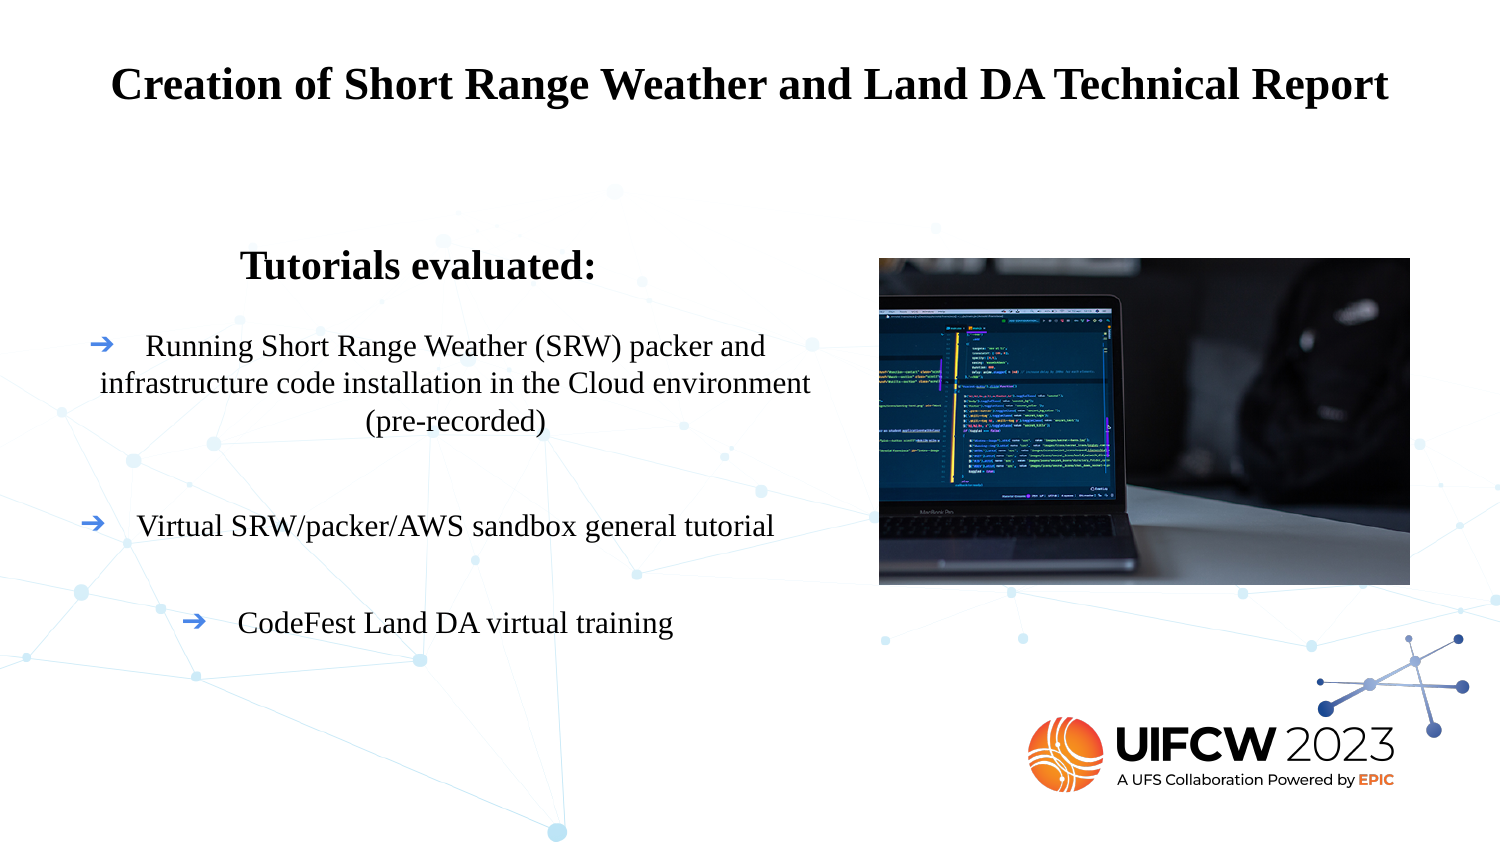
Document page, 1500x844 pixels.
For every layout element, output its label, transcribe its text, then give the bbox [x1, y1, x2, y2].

text_box Creation of Short Range Weather and Land DA Technical Report [68, 39, 1432, 166]
text_box Tutorials evaluated: Running Short Range Weather (SRW) packer and infrastructure code installation in the Cloud environment (pre-recorded) Virtual SRW/packer/AWS sandbox general tutorial CodeFest Land DA virtual training [0, 222, 837, 621]
picture [0, 0, 1500, 844]
